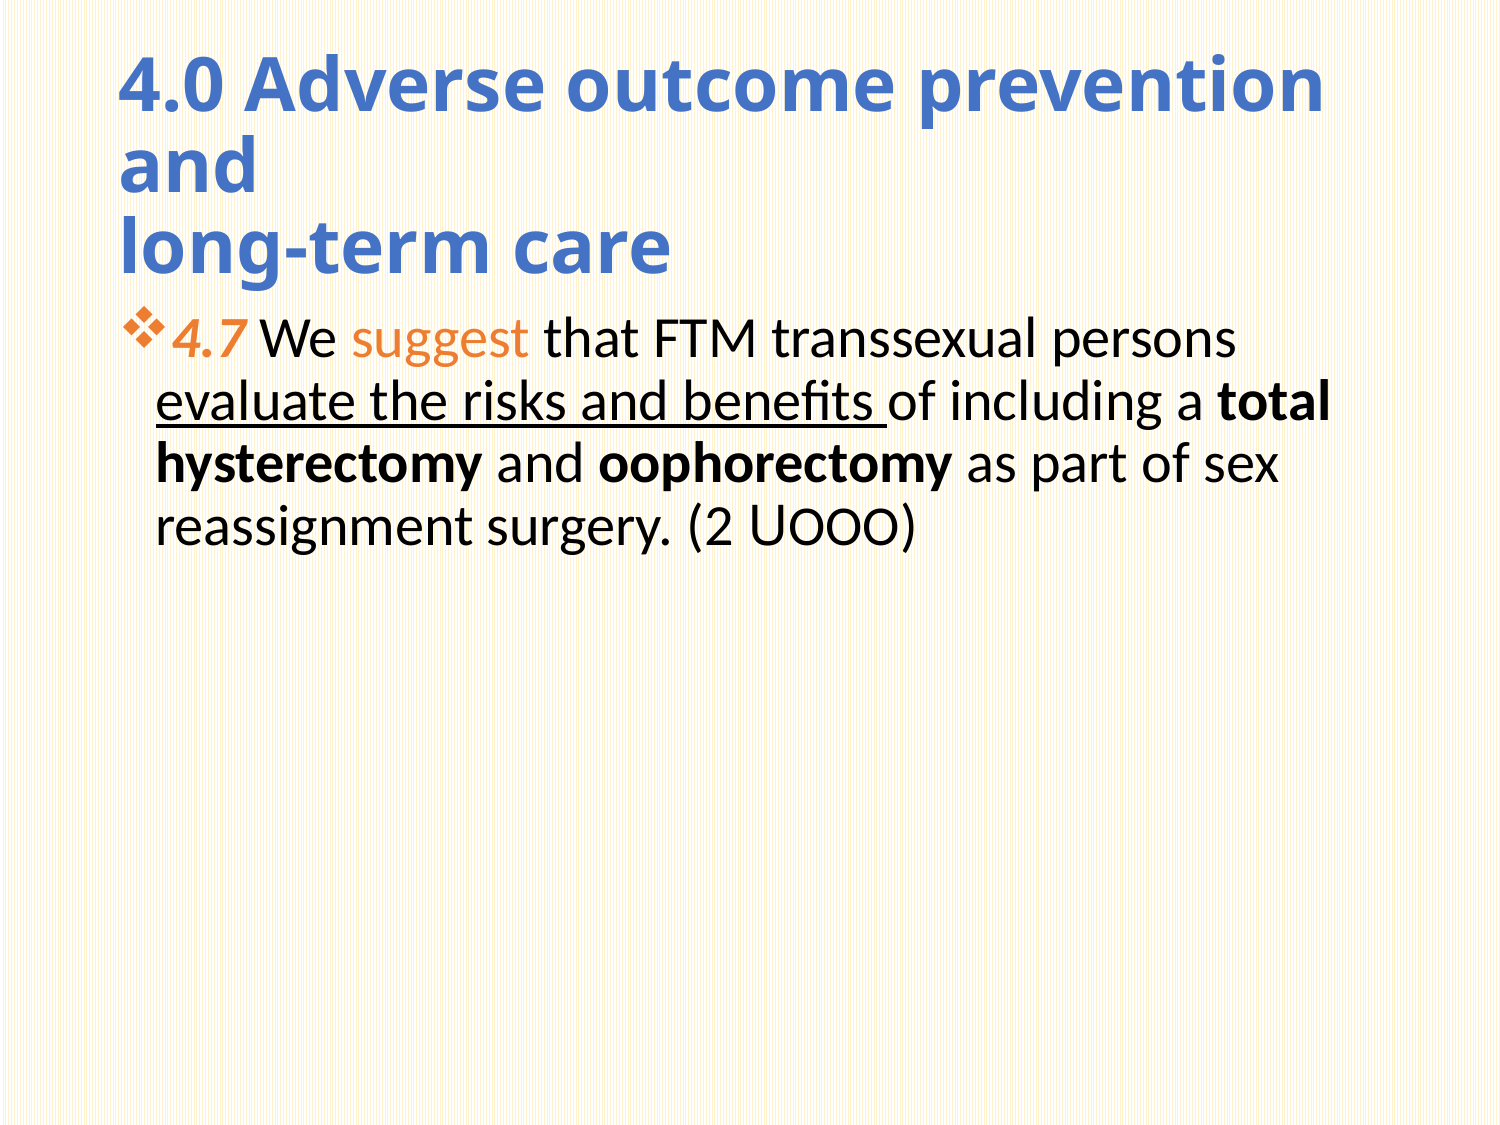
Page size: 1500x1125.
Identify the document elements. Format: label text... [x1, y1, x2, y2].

title 4.0 Adverse outcome prevention and long-term care [103, 59, 1397, 278]
list 4.7 We suggest that FTM transsexual persons evaluate the risks and benefits of including a total hysterectomy and oophorectomy as part of sex reassignment surgery. (2 UOOO) [103, 299, 1397, 1014]
